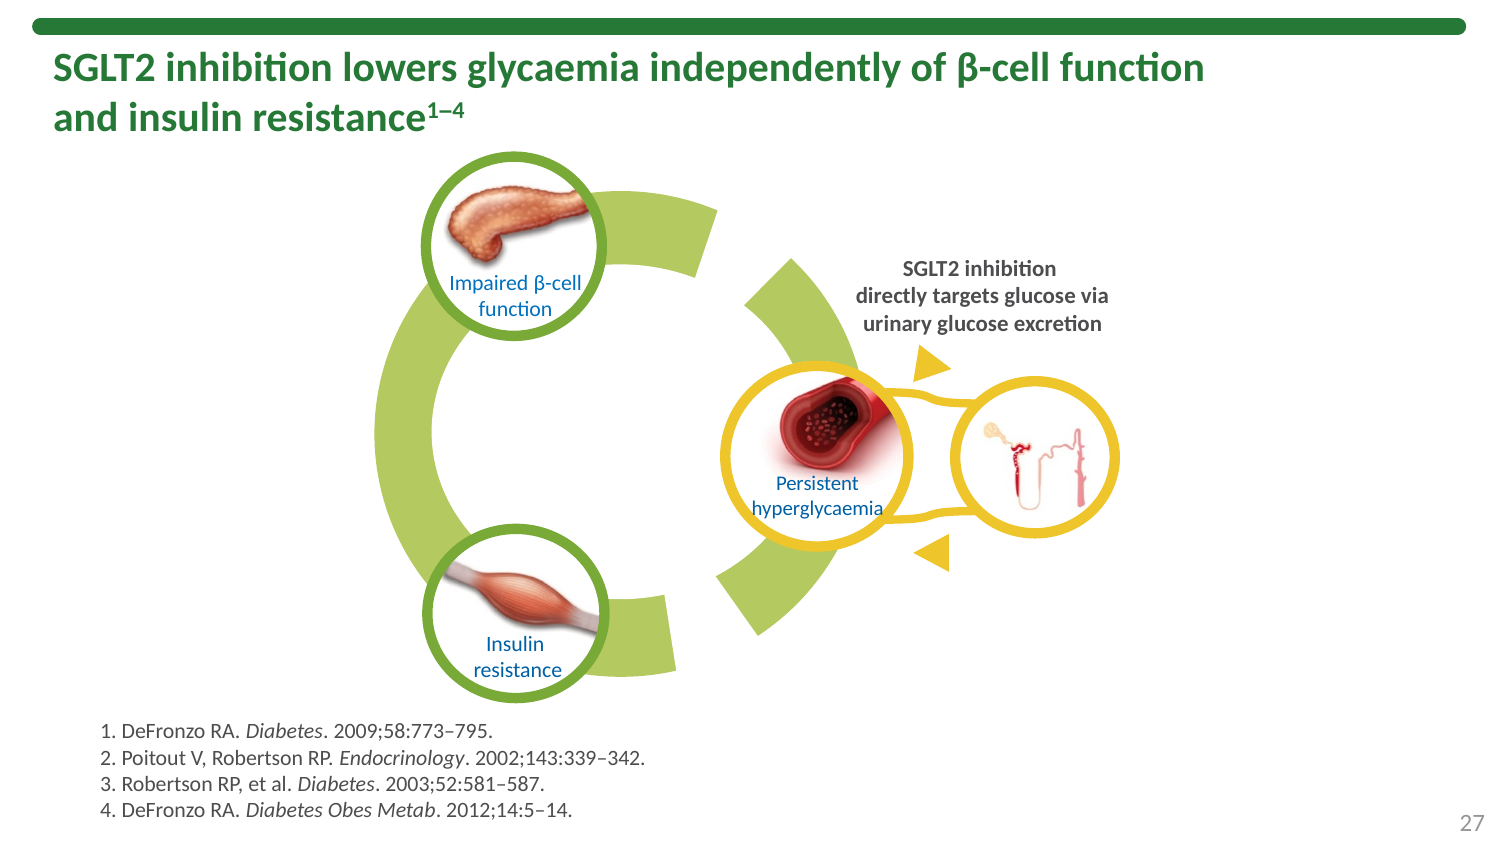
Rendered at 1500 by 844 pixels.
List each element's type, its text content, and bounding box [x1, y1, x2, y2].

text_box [375, 155, 1125, 699]
title SGLT2 inhibition lowers glycaemia independently of β-cell function and insulin resistance1–4 [53, 32, 1447, 130]
slide_number 27 [1149, 798, 1500, 844]
list 1. DeFronzo RA. Diabetes. 2009;58:773–795. 2. Poitout V, Robertson RP. Endocrinology. 2002;143:339–342. 3. Robertson RP, et al. Diabetes. 2003;52:581–587. 4. DeFronzo RA. Diabetes Obes Metab. 2012;14:5–14. [100, 729, 1447, 830]
